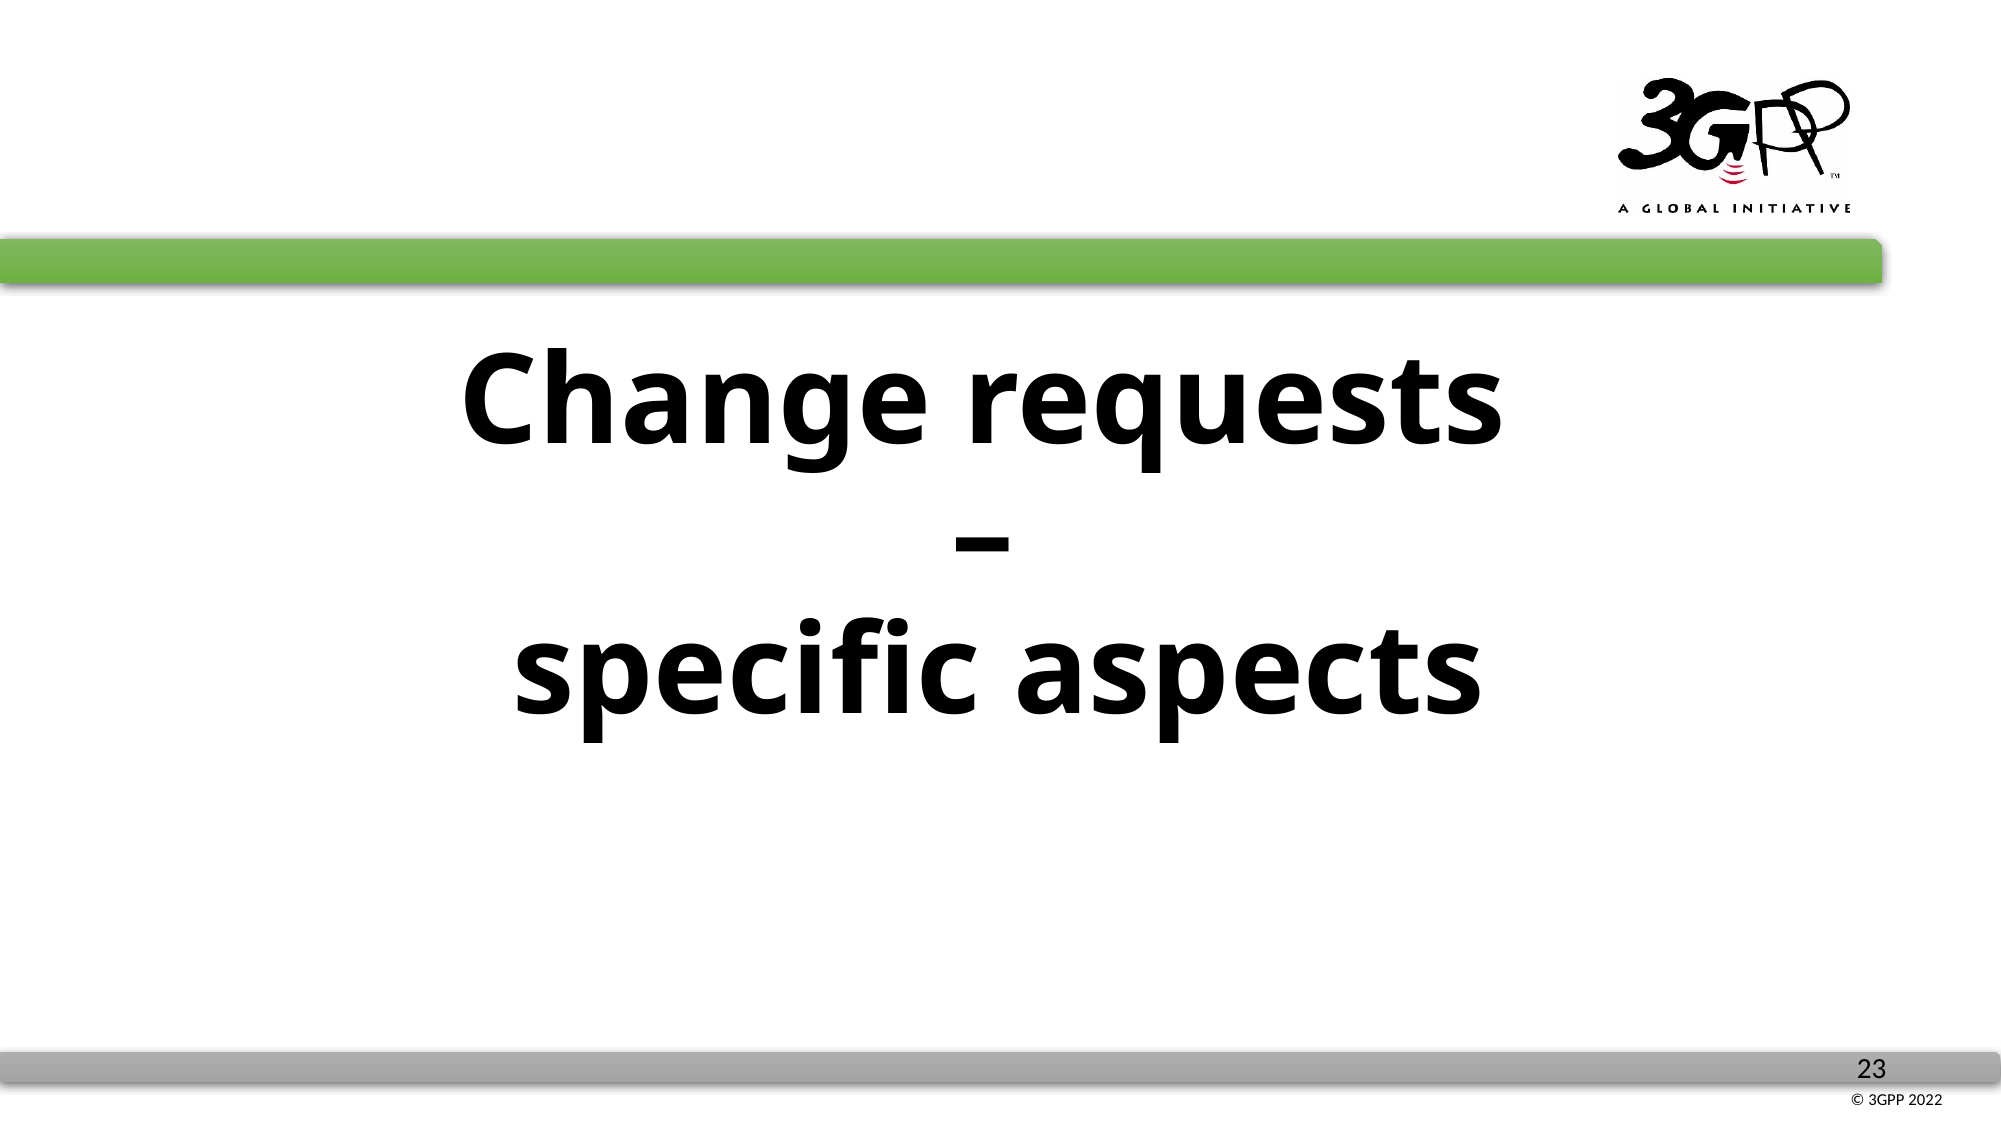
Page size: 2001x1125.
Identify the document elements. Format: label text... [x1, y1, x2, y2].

picture [1618, 78, 1850, 213]
title Change requests – specific aspects [136, 280, 1862, 749]
